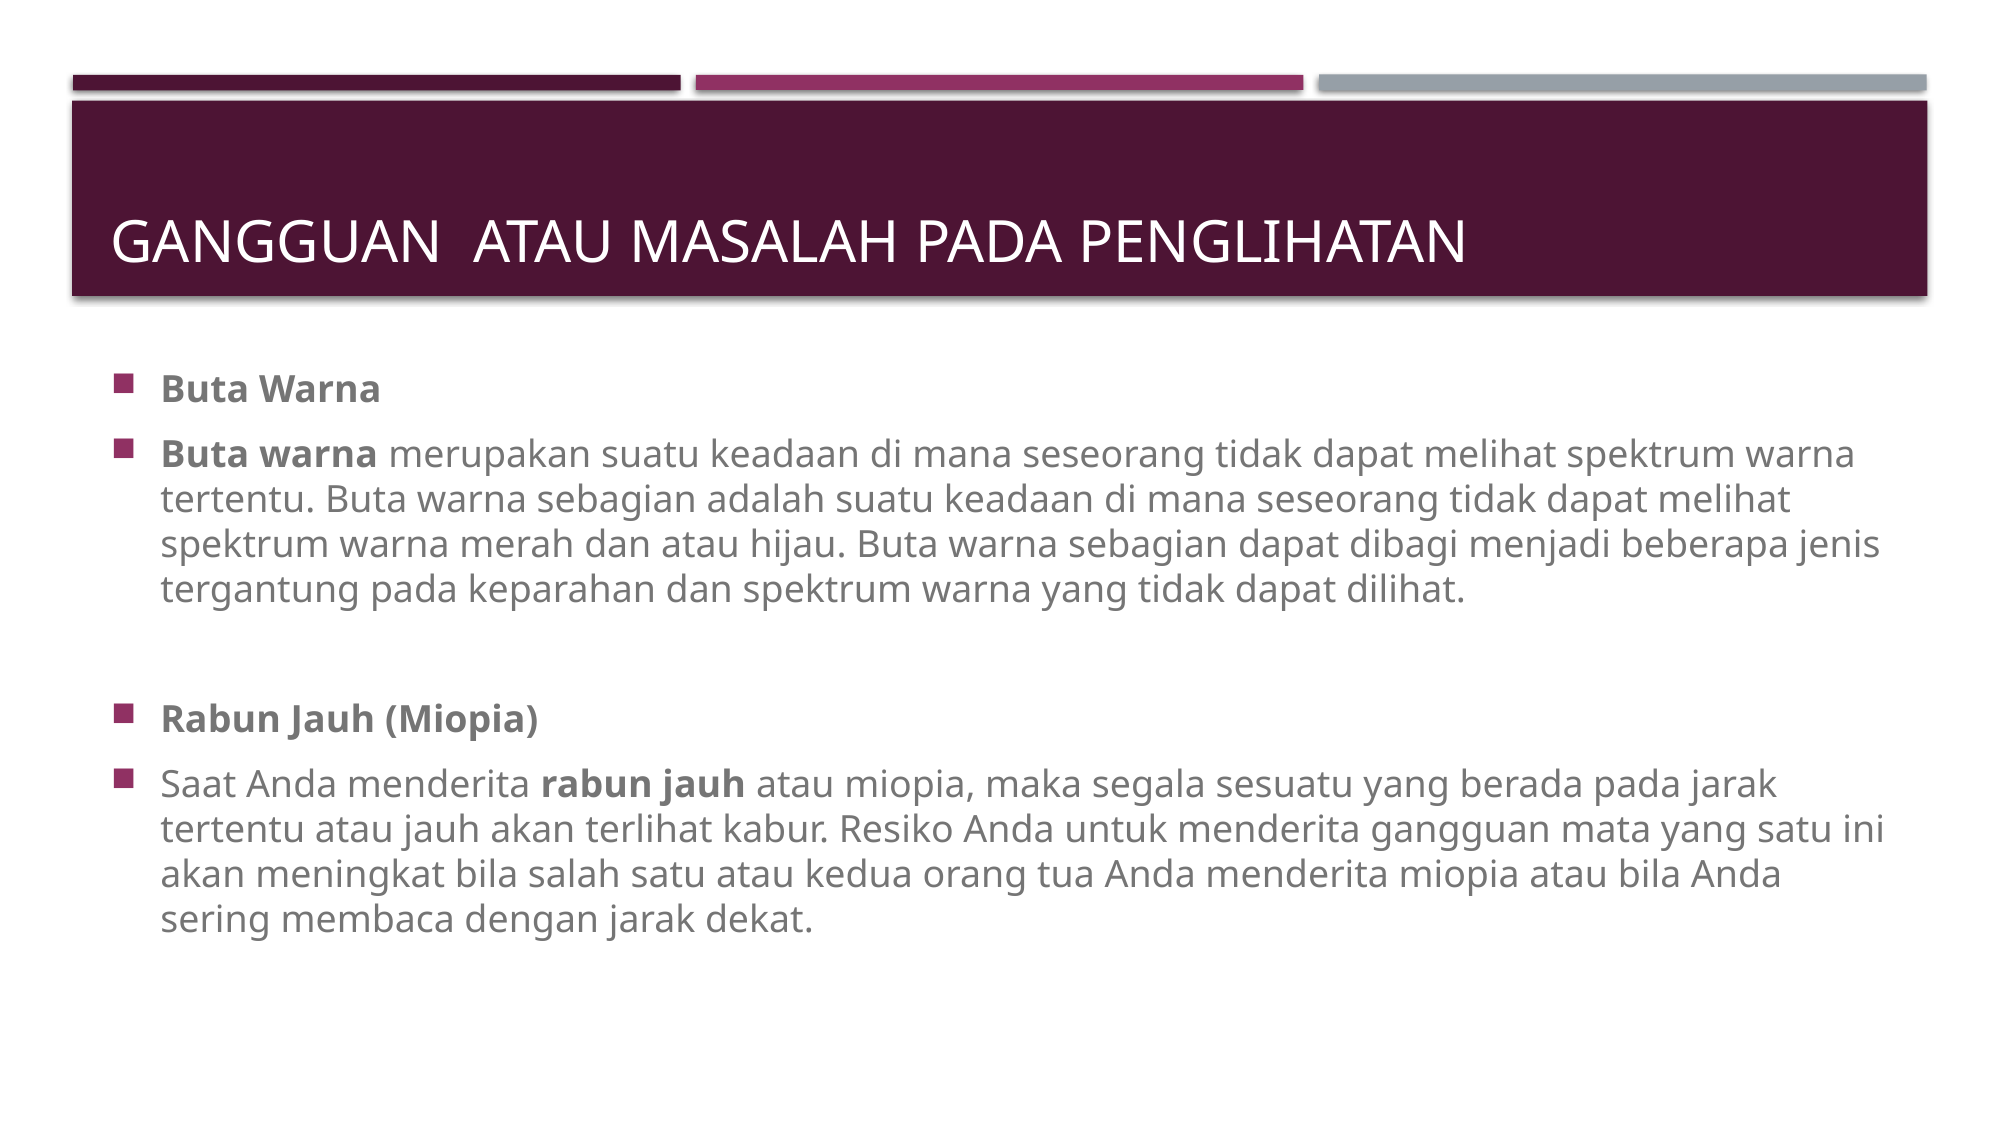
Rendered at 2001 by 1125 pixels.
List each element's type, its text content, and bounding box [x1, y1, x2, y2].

list Buta Warna Buta warna merupakan suatu keadaan di mana seseorang tidak dapat melihat spektrum warna tertentu. Buta warna sebagian adalah suatu keadaan di mana seseorang tidak dapat melihat spektrum warna merah dan atau hijau. Buta warna sebagian dapat dibagi menjadi beberapa jenis tergantung pada keparahan dan spektrum warna yang tidak dapat dilihat. Rabun Jauh (Miopia) Saat Anda menderita rabun jauh atau miopia, maka segala sesuatu yang berada pada jarak tertentu atau jauh akan terlihat kabur. Resiko Anda untuk menderita gangguan mata yang satu ini akan meningkat bila salah satu atau kedua orang tua Anda menderita miopia atau bila Anda sering membaca dengan jarak dekat. [95, 357, 1905, 962]
title Gangguan atau masalah pada penglihatan [95, 115, 1905, 282]
